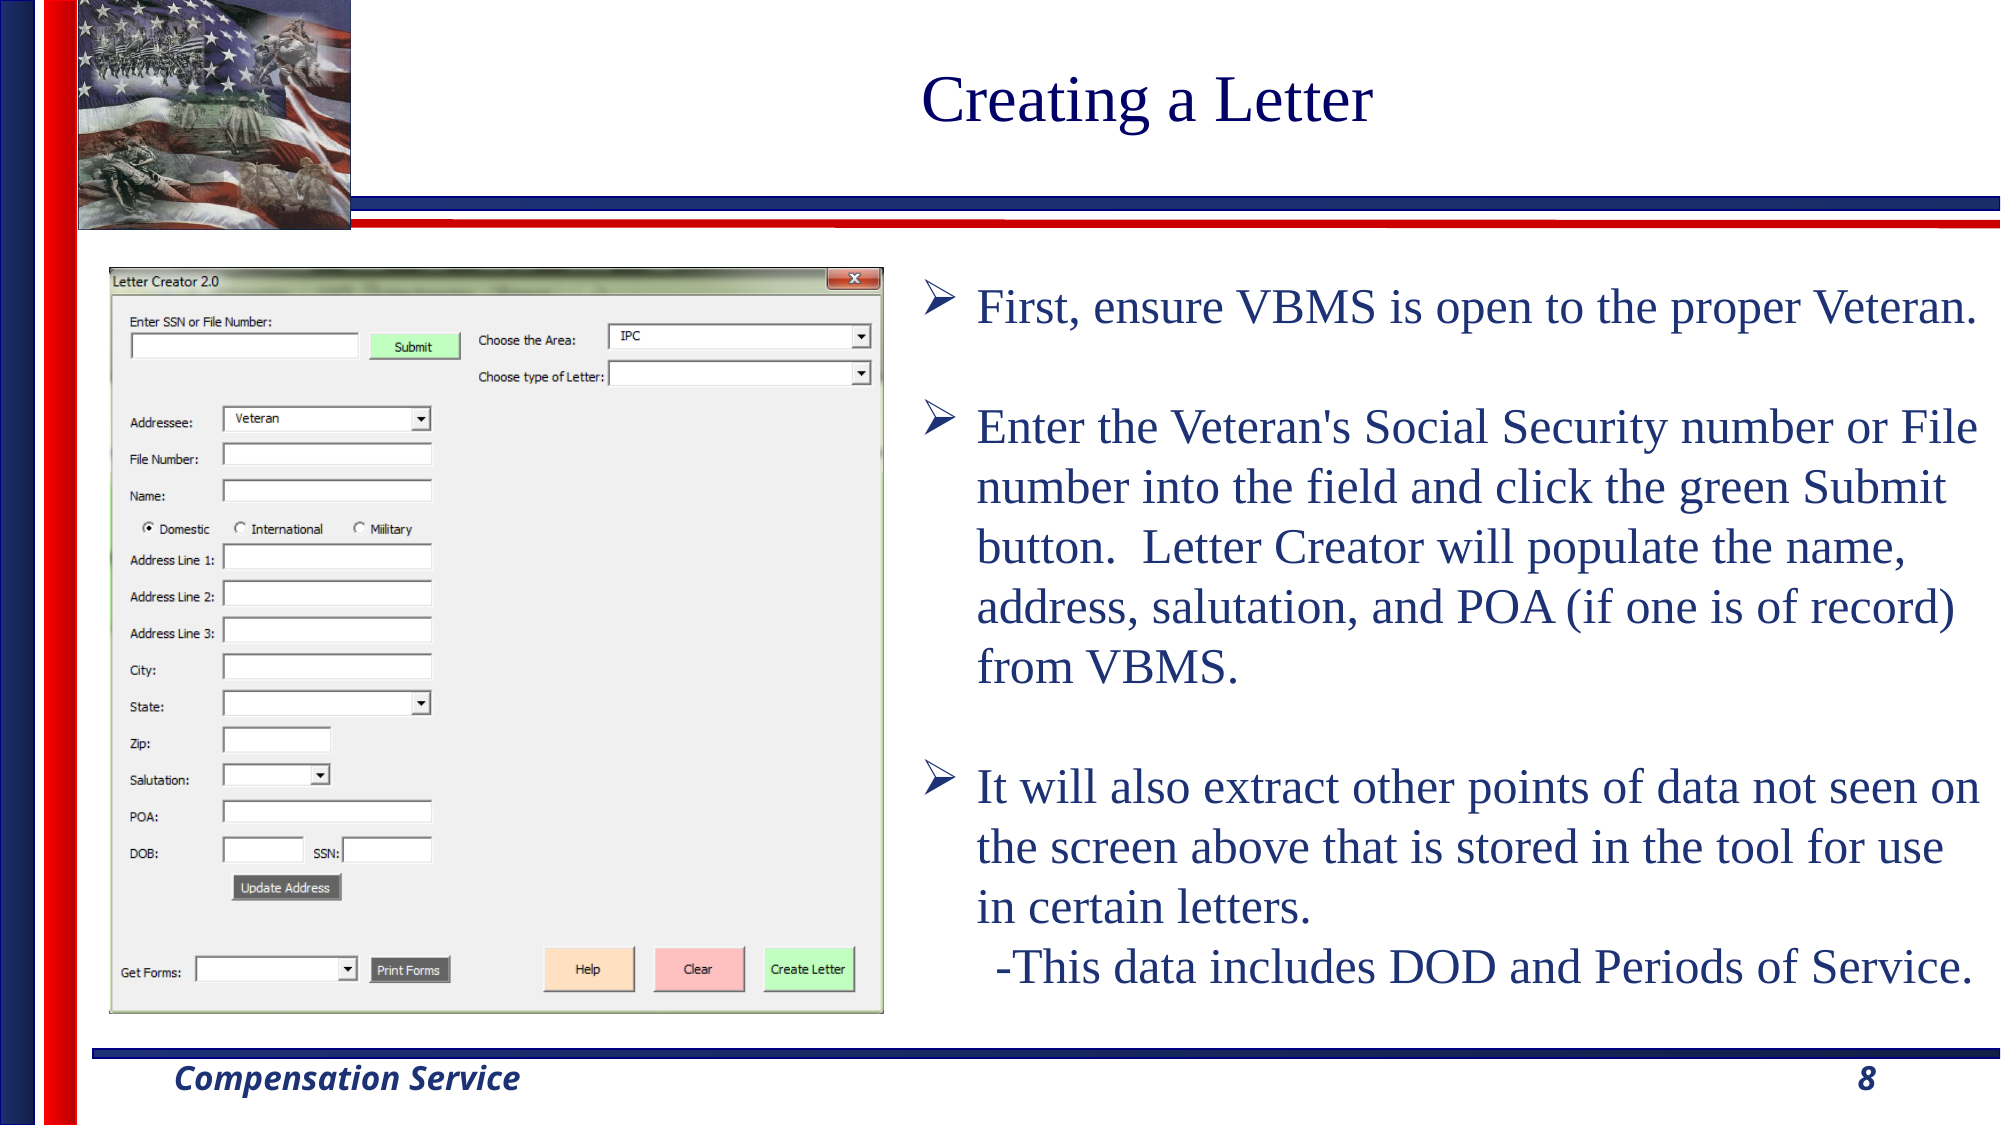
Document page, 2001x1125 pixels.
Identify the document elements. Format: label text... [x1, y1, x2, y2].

text_box First, ensure VBMS is open to the proper Veteran. Enter the Veteran's Social Security number or File number into the field and click the green Submit button. Letter Creator will populate the name, address, salutation, and POA (if one is of record) from VBMS. It will also extract other points of data not seen on the screen above that is stored in the tool for use in certain letters. -This data includes DOD and Periods of Service. [905, 266, 2000, 1002]
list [109, 267, 884, 1015]
title Creating a Letter [350, 0, 1946, 190]
slide_number 8 [1733, 1042, 2000, 1118]
picture [78, 0, 351, 230]
